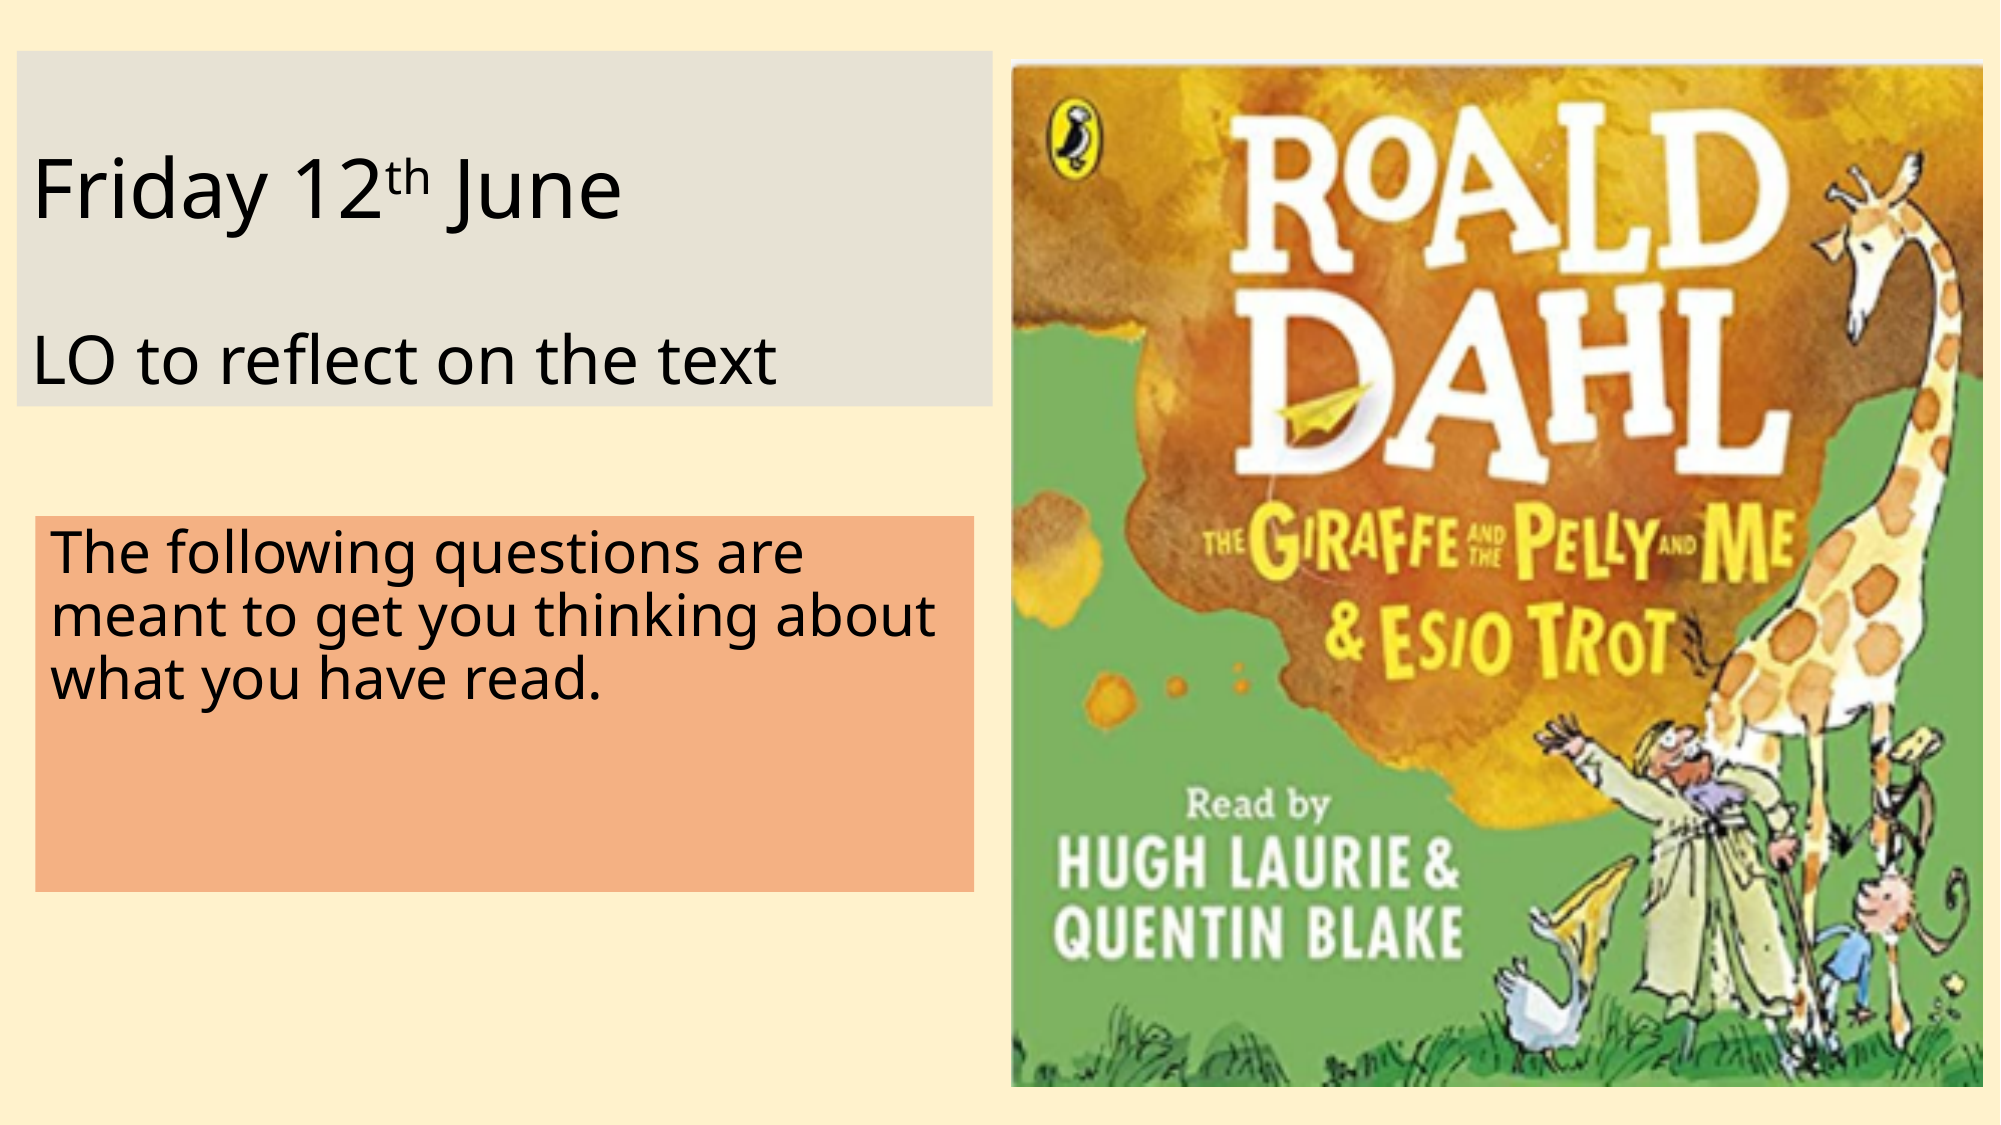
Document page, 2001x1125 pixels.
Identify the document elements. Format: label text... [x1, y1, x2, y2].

list The following questions are meant to get you thinking about what you have read. [35, 516, 975, 892]
title Friday 12th June LO to reflect on the text [16, 50, 993, 407]
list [1011, 59, 1983, 1088]
